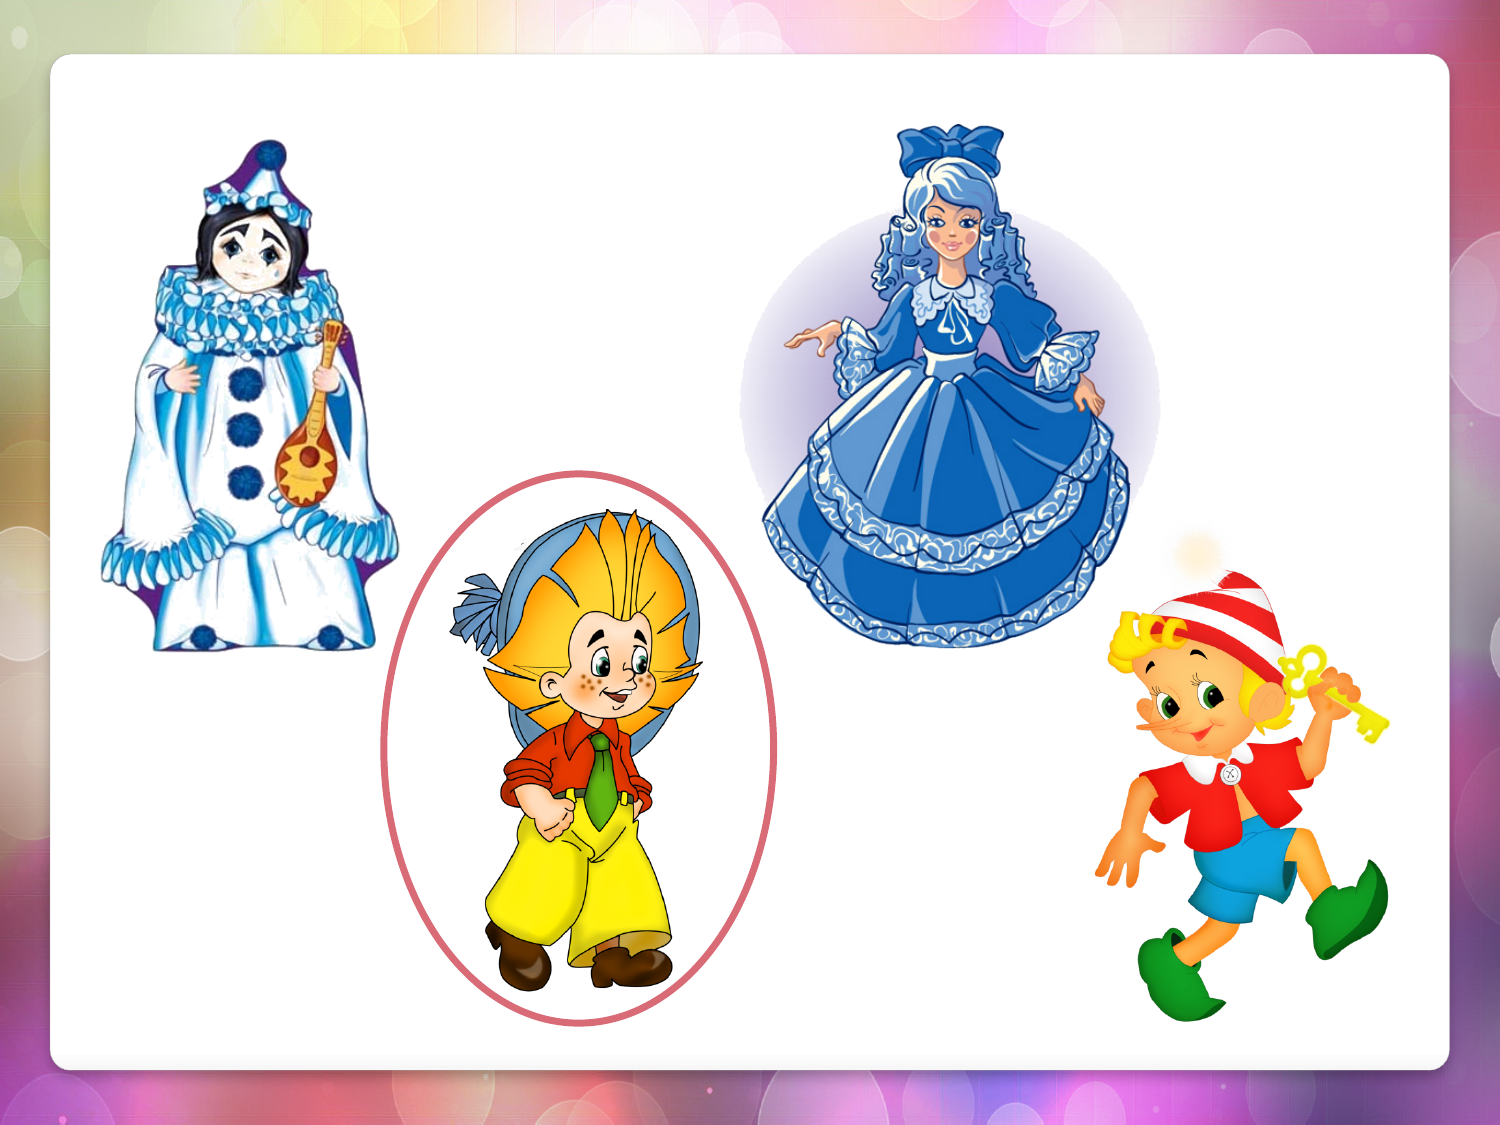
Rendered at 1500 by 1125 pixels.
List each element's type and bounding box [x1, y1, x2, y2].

picture [0, 0, 1500, 1125]
text_box [380, 555, 436, 942]
text_box [532, 1019, 625, 1027]
text_box [710, 539, 778, 958]
text_box [479, 470, 679, 508]
